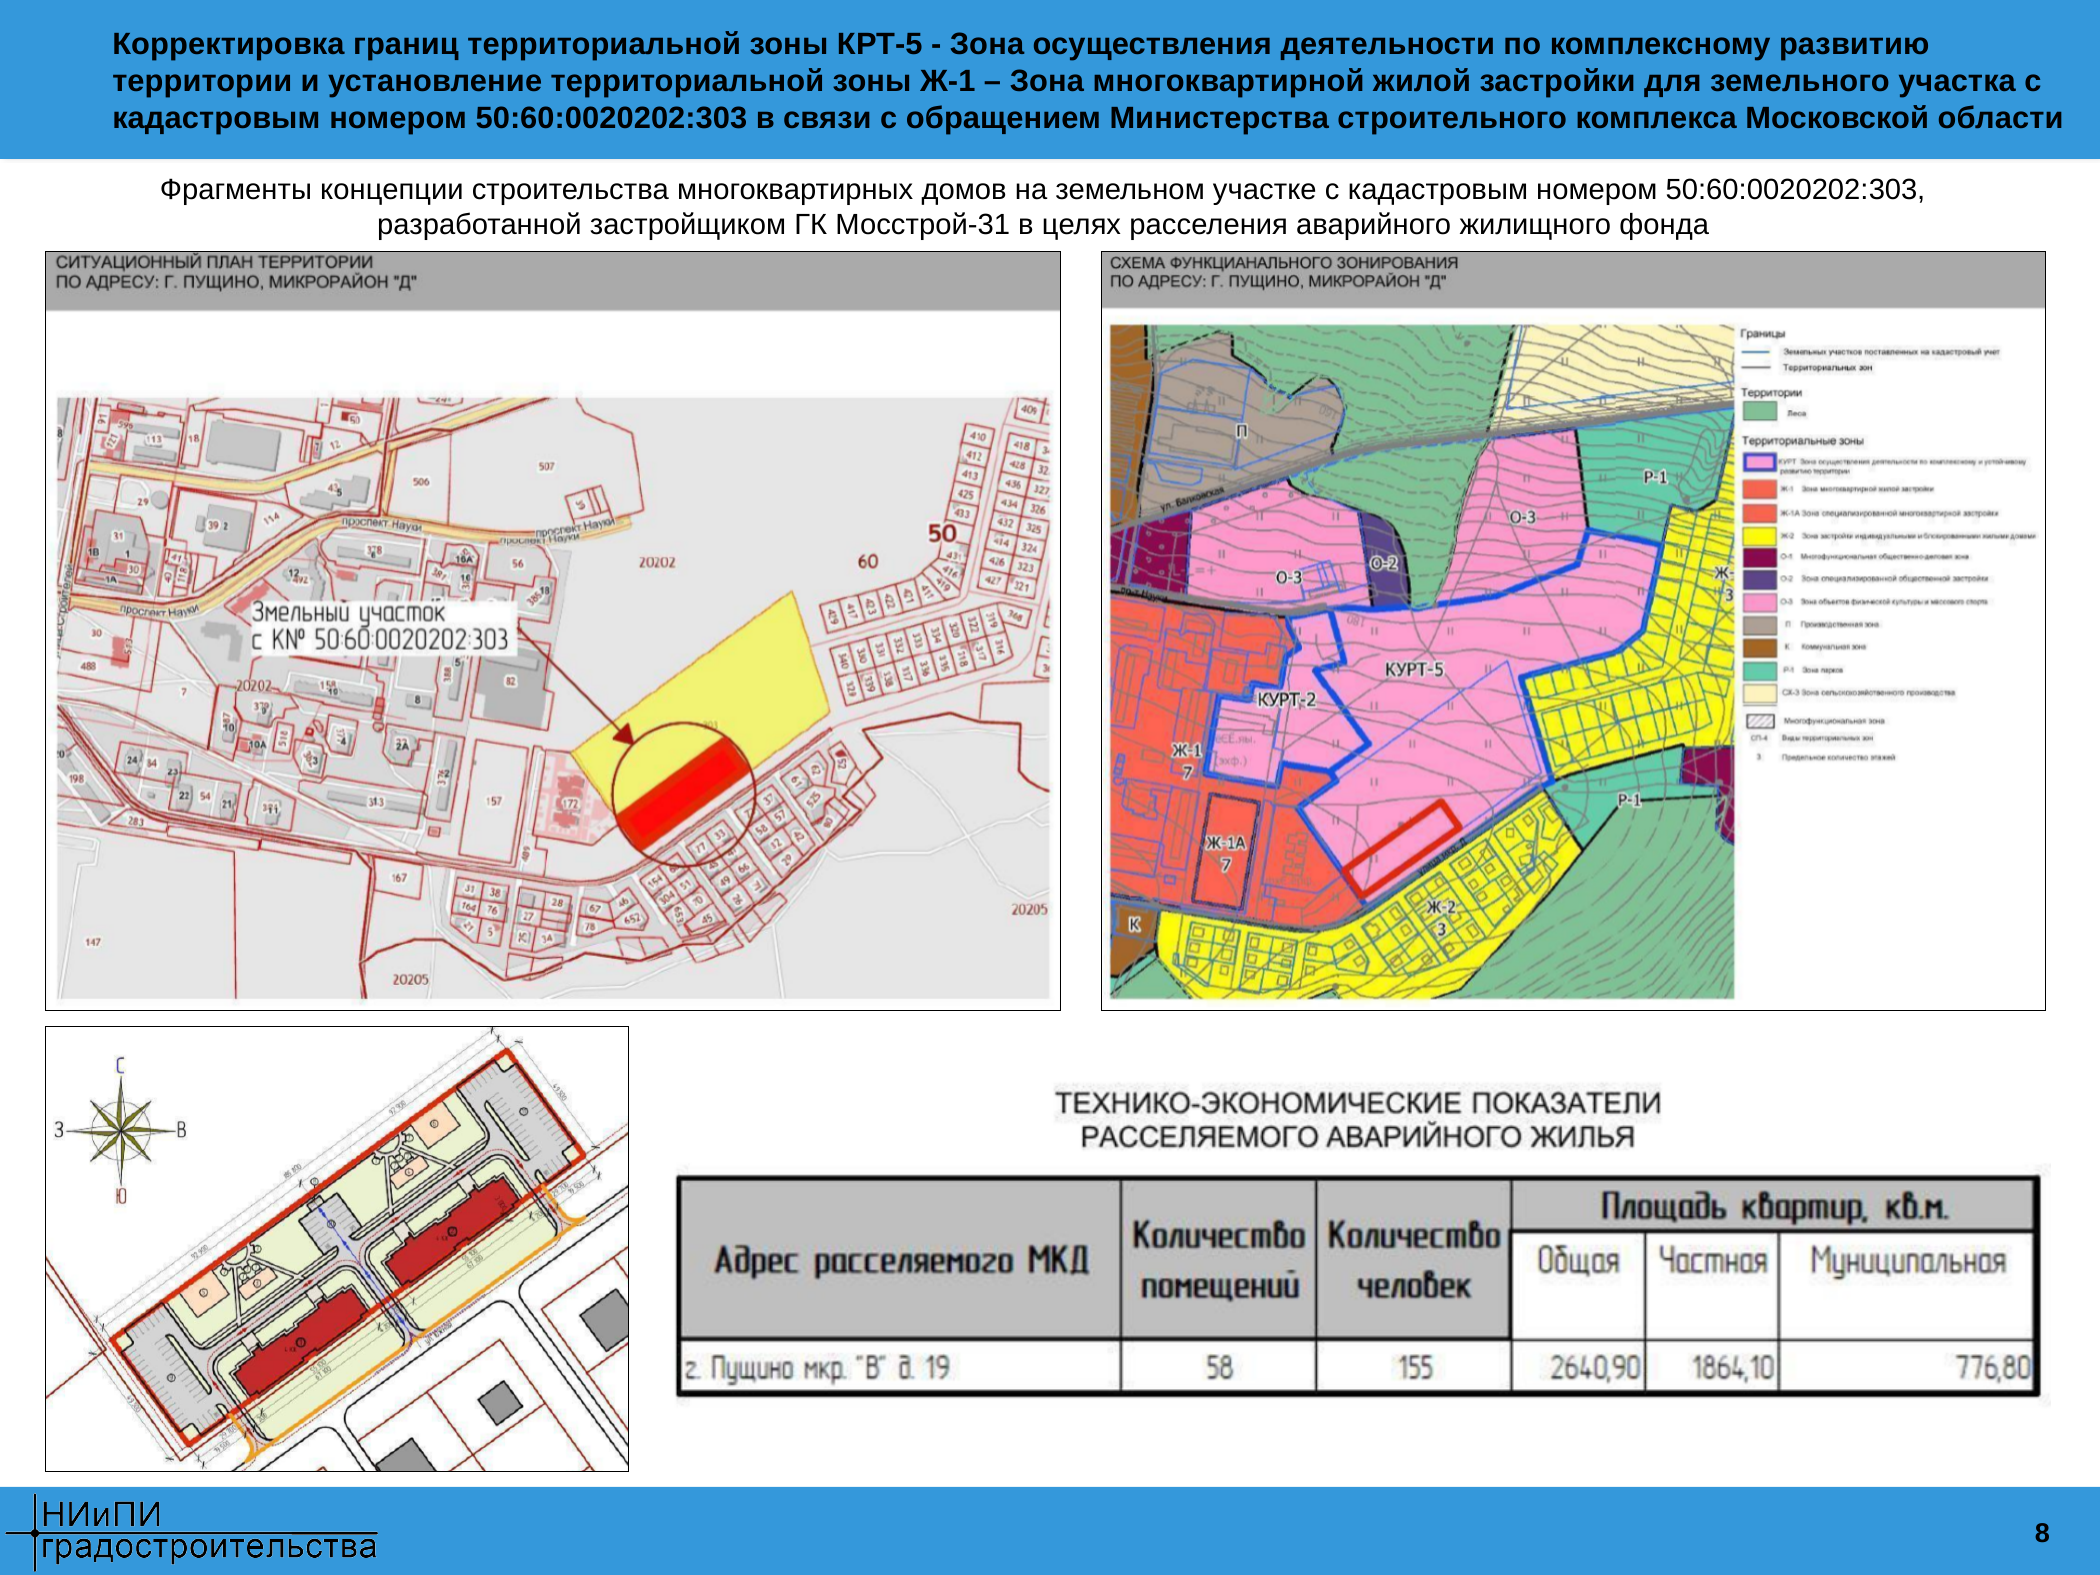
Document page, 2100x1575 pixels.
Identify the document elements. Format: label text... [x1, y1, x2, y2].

text_box Фрагменты концепции строительства многоквартирных домов на земельном участке с кадастровым номером 50:60:0020202:303, разработанной застройщиком ГК Мосстрой-31 в целях расселения аварийного жилищного фонда [133, 163, 1955, 248]
slide_number 8 [1890, 1503, 2065, 1560]
text_box Корректировка границ территориальной зоны КРТ-5 - Зона осуществления деятельности по комплексному развитию территории и установление территориальной зоны Ж-1 – Зона многоквартирной жилой застройки для земельного участка с кадастровым номером 50:60:0020202:303 в связи с обращением Министерства строительного комплекса Московской области [0, 0, 2100, 159]
picture [45, 1026, 629, 1472]
picture [1101, 251, 2046, 1011]
picture [45, 251, 1061, 1011]
text_box [0, 1486, 2100, 1575]
picture [0, 1488, 384, 1575]
picture [671, 1073, 2051, 1410]
